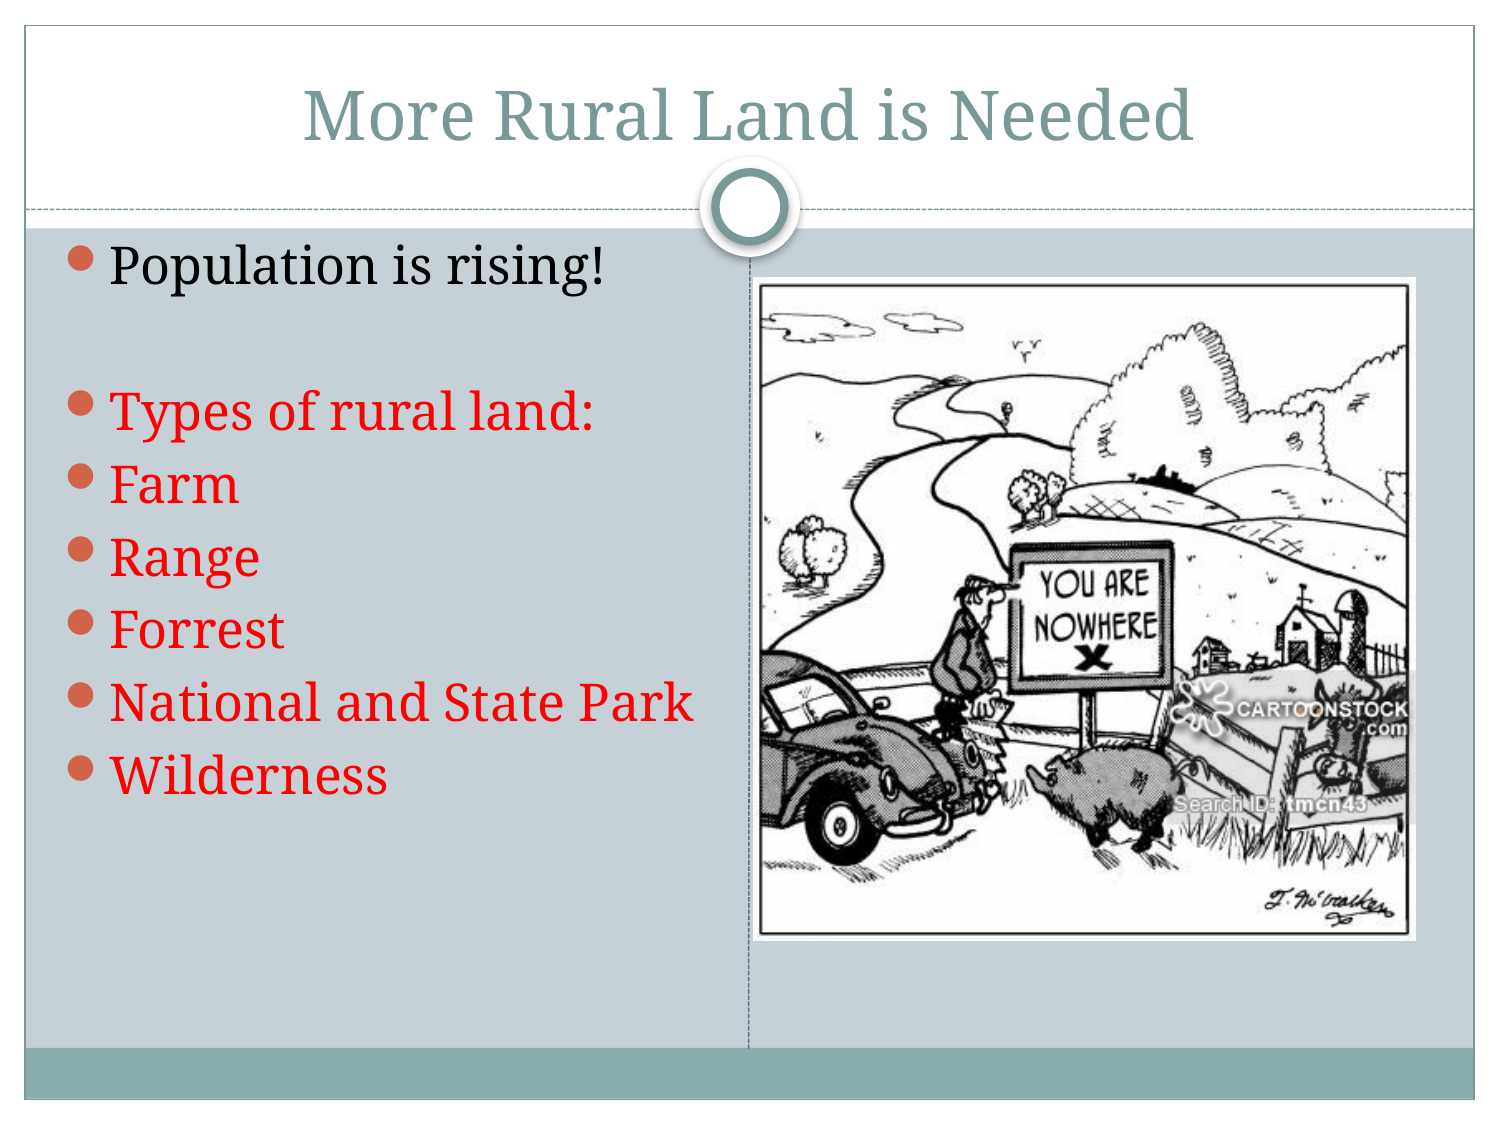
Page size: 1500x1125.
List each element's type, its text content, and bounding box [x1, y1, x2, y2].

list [753, 277, 1417, 941]
list Population is rising! Types of rural land: Farm Range Forrest National and State Park Wilderness [49, 224, 712, 993]
title More Rural Land is Needed [49, 37, 1450, 162]
